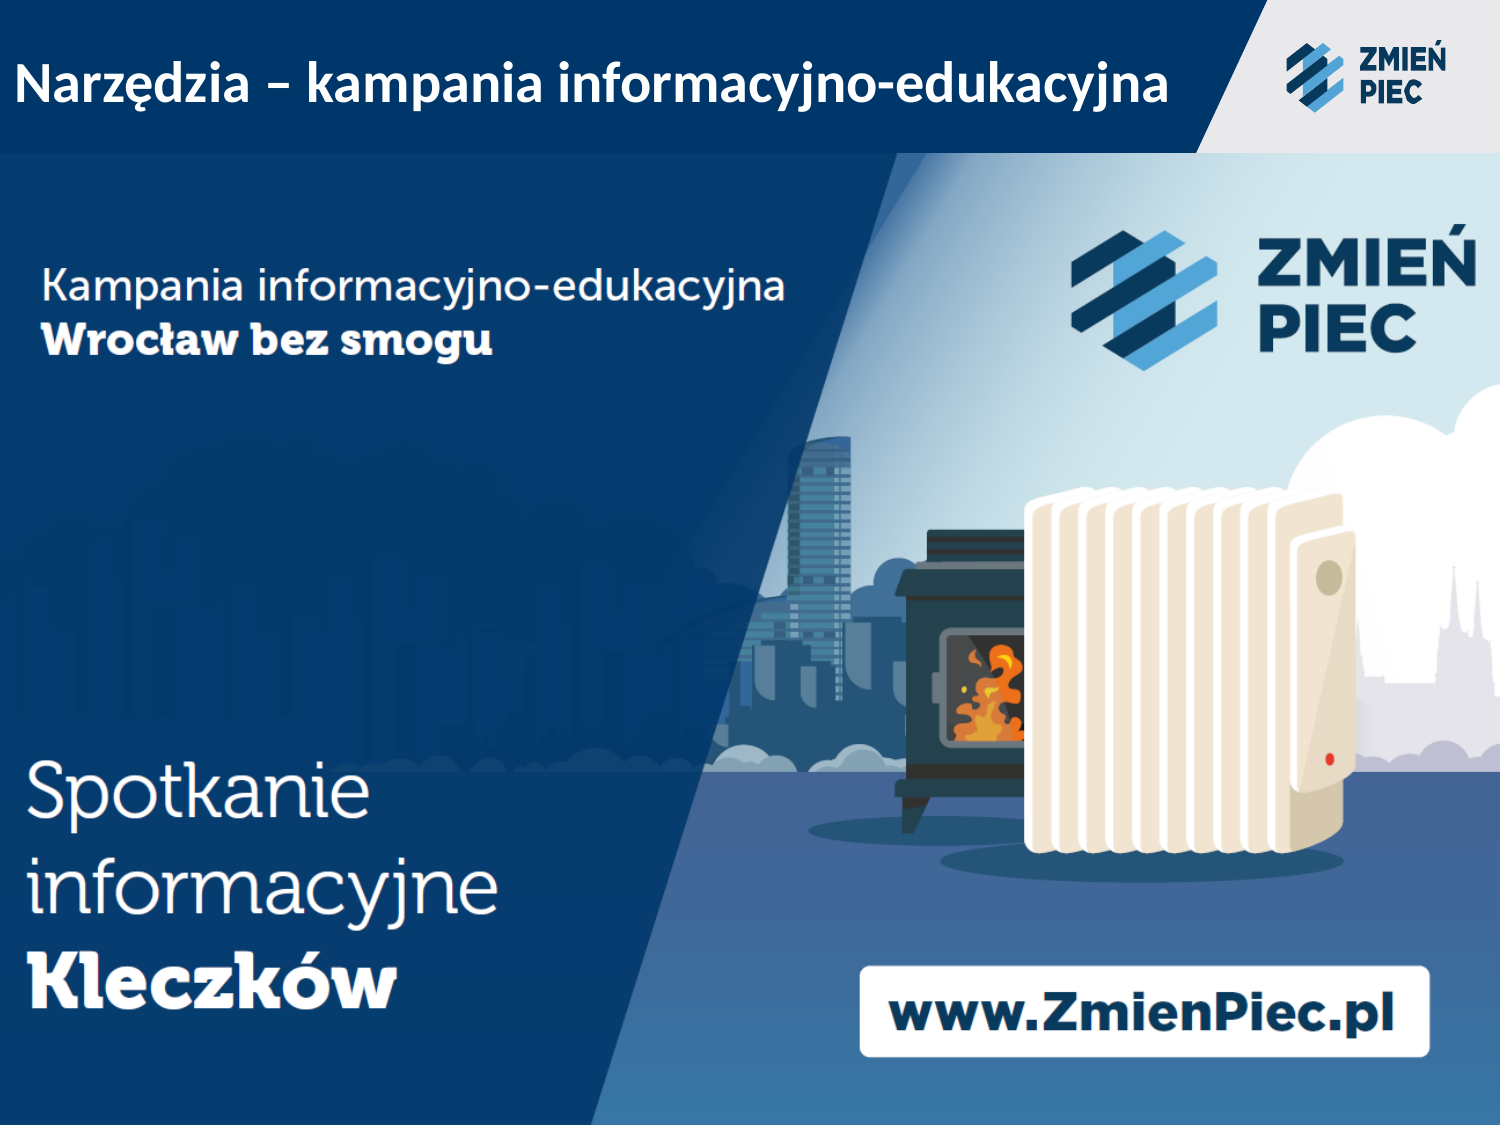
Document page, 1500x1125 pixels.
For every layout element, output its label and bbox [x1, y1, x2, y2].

picture [0, 153, 1500, 1125]
text_box [0, 0, 1500, 153]
